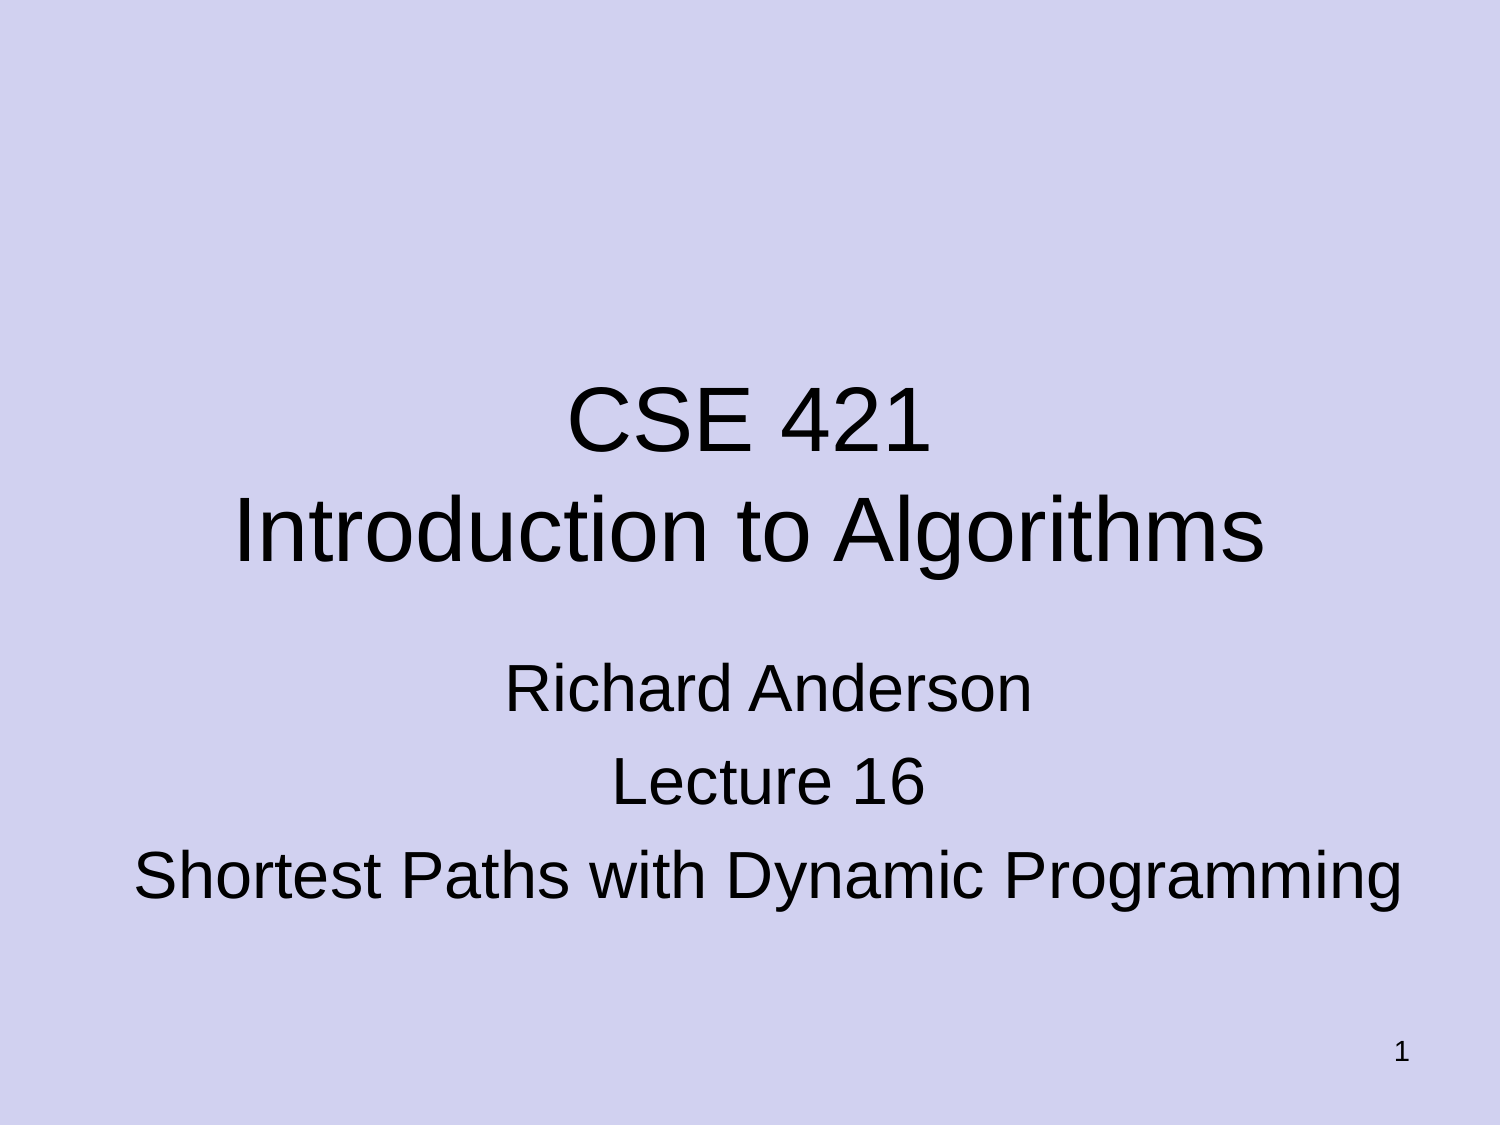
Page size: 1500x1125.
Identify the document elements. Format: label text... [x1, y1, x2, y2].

slide_number 1 [1074, 1024, 1426, 1103]
title CSE 421 Introduction to Algorithms [112, 349, 1388, 591]
subtitle Richard Anderson Lecture 16 Shortest Paths with Dynamic Programming [38, 637, 1500, 925]
